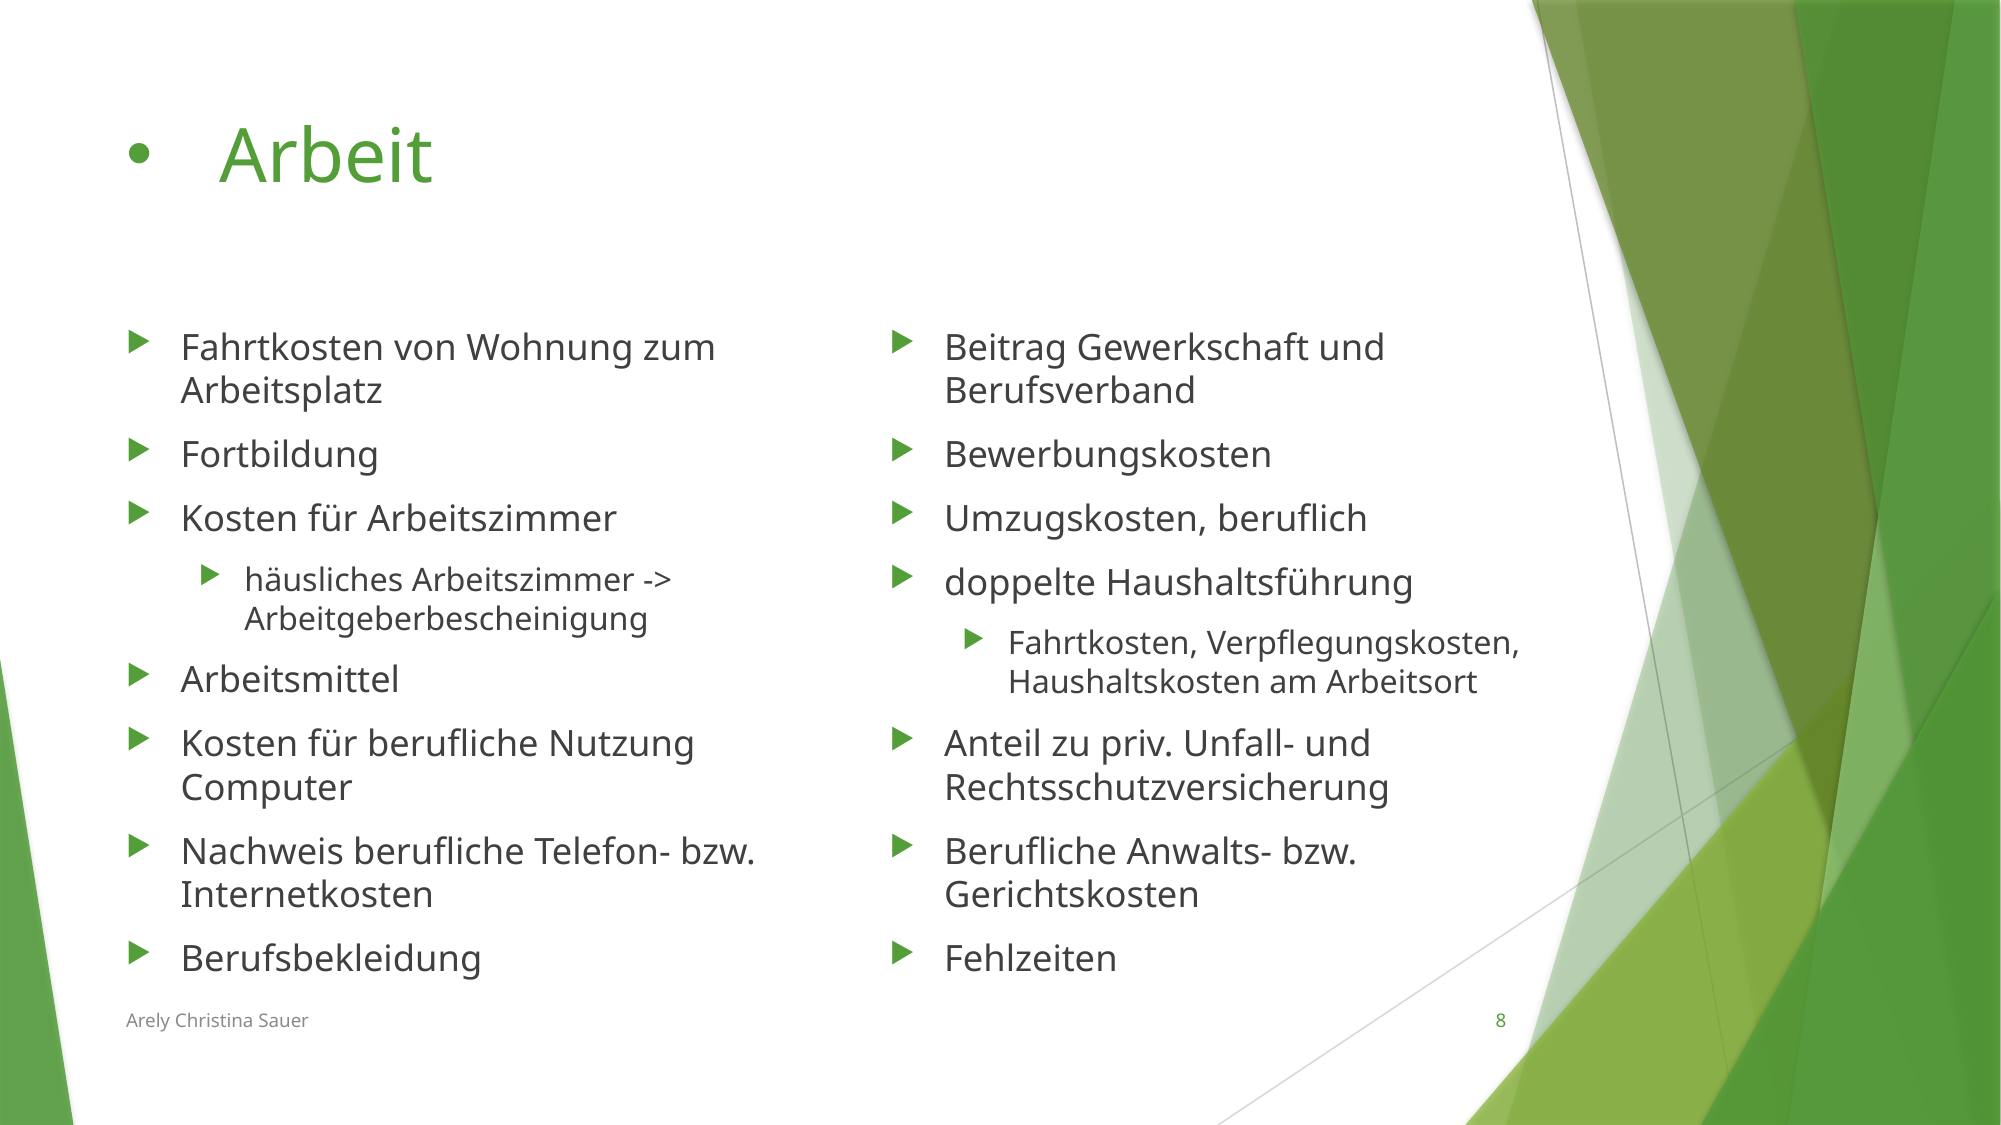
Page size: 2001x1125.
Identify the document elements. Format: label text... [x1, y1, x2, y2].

title Arbeit [111, 99, 1522, 317]
slide_number 8 [1409, 991, 1522, 1051]
footer Arely Christina Sauer [111, 991, 1145, 1051]
list Beitrag Gewerkschaft und Berufsverband Bewerbungskosten Umzugskosten, beruflich doppelte Haushaltsführung Fahrtkosten, Verpflegungskosten, Haushaltskosten am Arbeitsort Anteil zu priv. Unfall- und Rechtsschutzversicherung Berufliche Anwalts- bzw. Gerichtskosten Fehlzeiten [874, 316, 1627, 991]
list Fahrtkosten von Wohnung zum Arbeitsplatz Fortbildung Kosten für Arbeitszimmer häusliches Arbeitszimmer -> Arbeitgeberbescheinigung Arbeitsmittel Kosten für berufliche Nutzung Computer Nachweis berufliche Telefon- bzw. Internetkosten Berufsbekleidung [111, 316, 864, 991]
